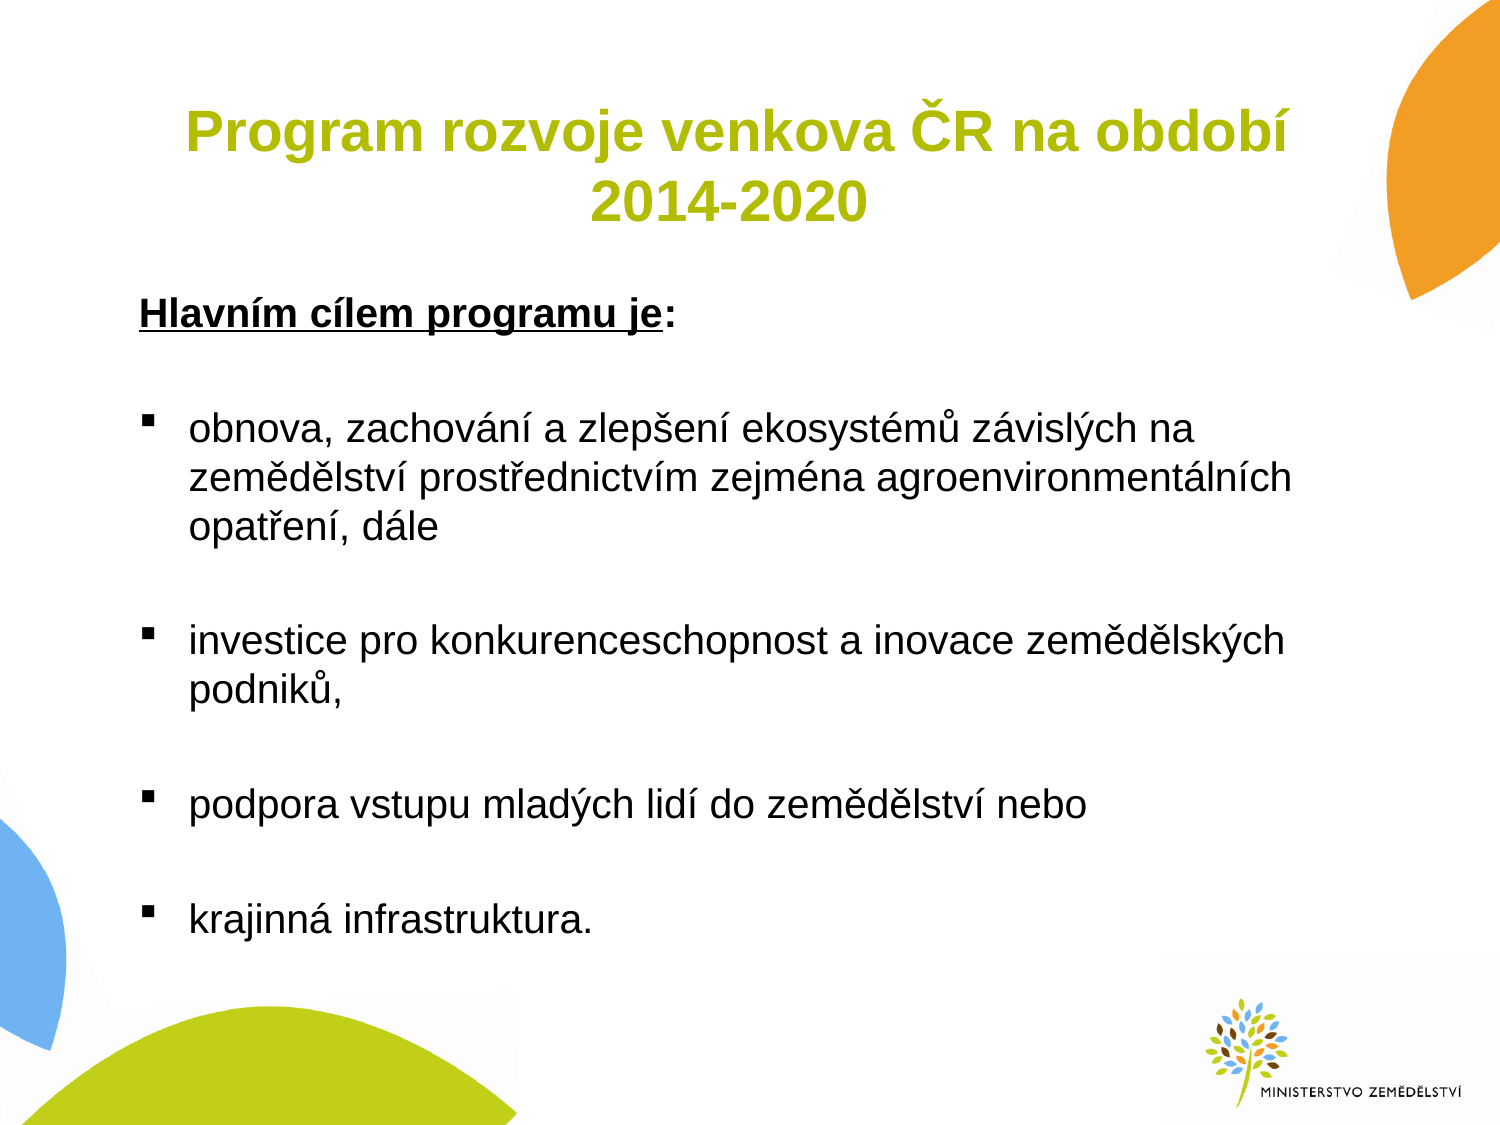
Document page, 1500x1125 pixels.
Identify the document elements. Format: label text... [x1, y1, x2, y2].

subtitle Hlavním cílem programu je: obnova, zachování a zlepšení ekosystémů závislých na zemědělství prostřednictvím zejména agroenvironmentálních opatření, dále investice pro konkurenceschopnost a inovace zemědělských podniků, podpora vstupu mladých lidí do zemědělství nebo krajinná infrastruktura. [123, 278, 1353, 953]
picture [0, 0, 1500, 1125]
title Program rozvoje venkova ČR na období 2014-2020 [100, 42, 1376, 284]
